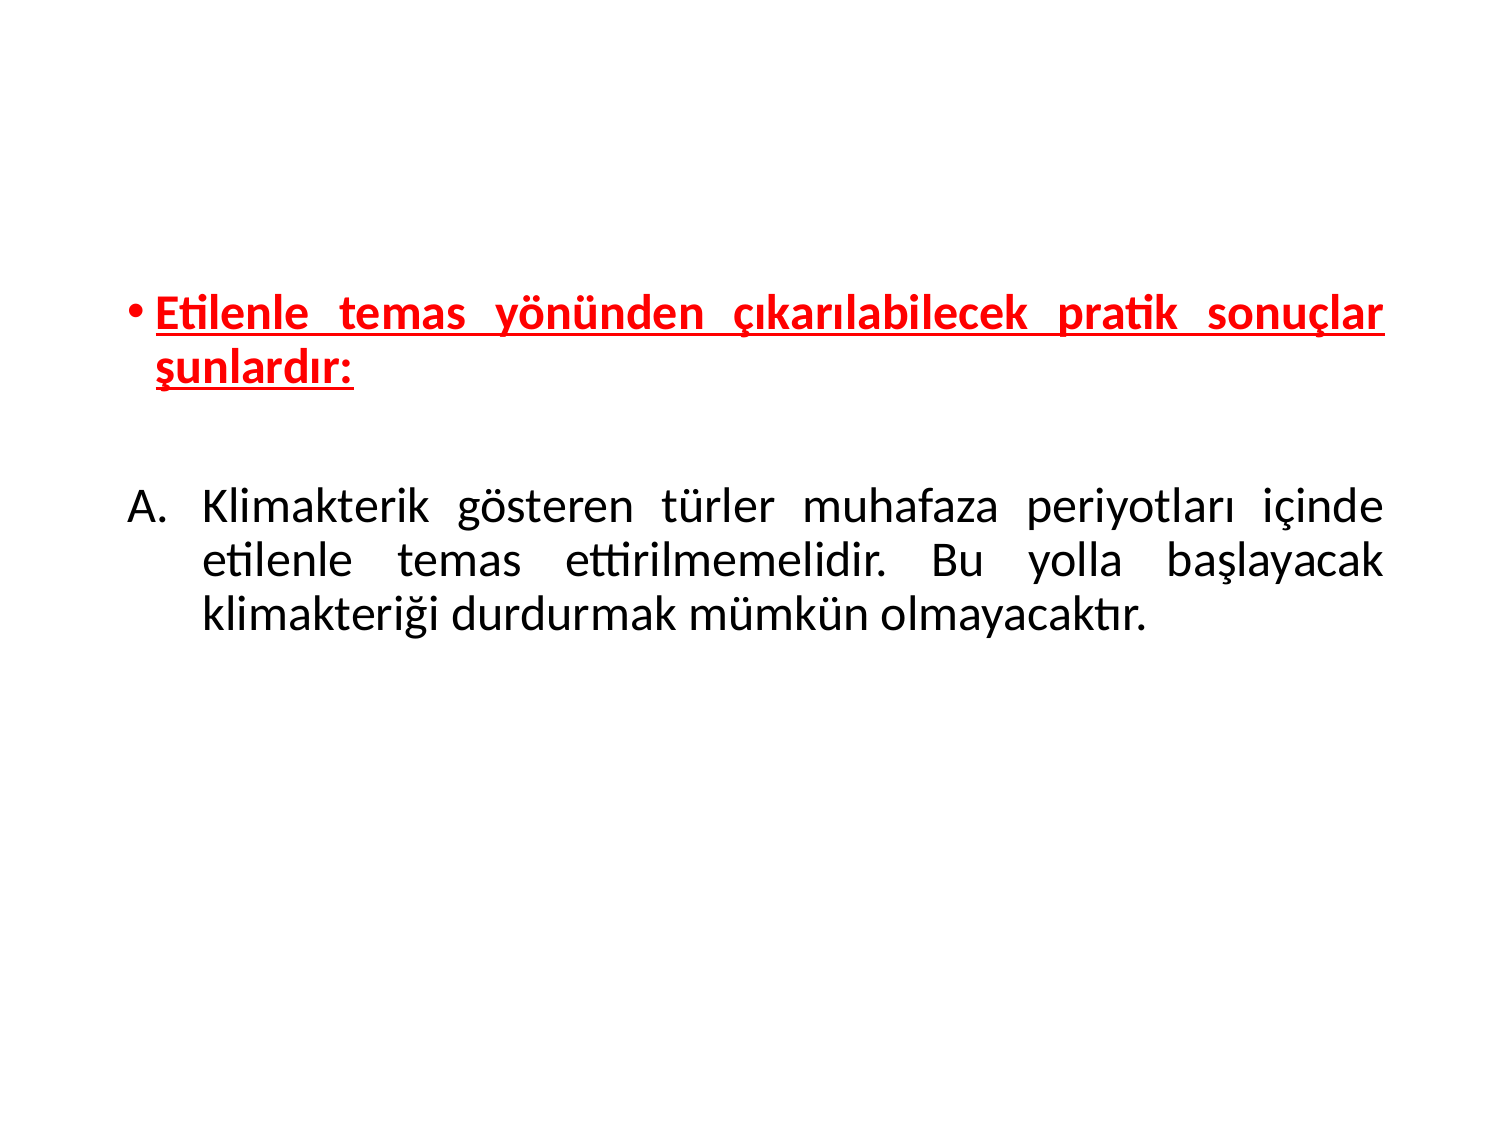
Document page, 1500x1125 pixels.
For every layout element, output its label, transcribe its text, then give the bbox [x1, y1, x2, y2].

list Etilenle temas yönünden çıkarılabilecek pratik sonuçlar şunlardır: Klimakterik gösteren türler muhafaza periyotları içinde etilenle temas ettirilmemelidir. Bu yolla başlayacak klimakteriği durdurmak mümkün olmayacaktır. [112, 278, 1400, 932]
